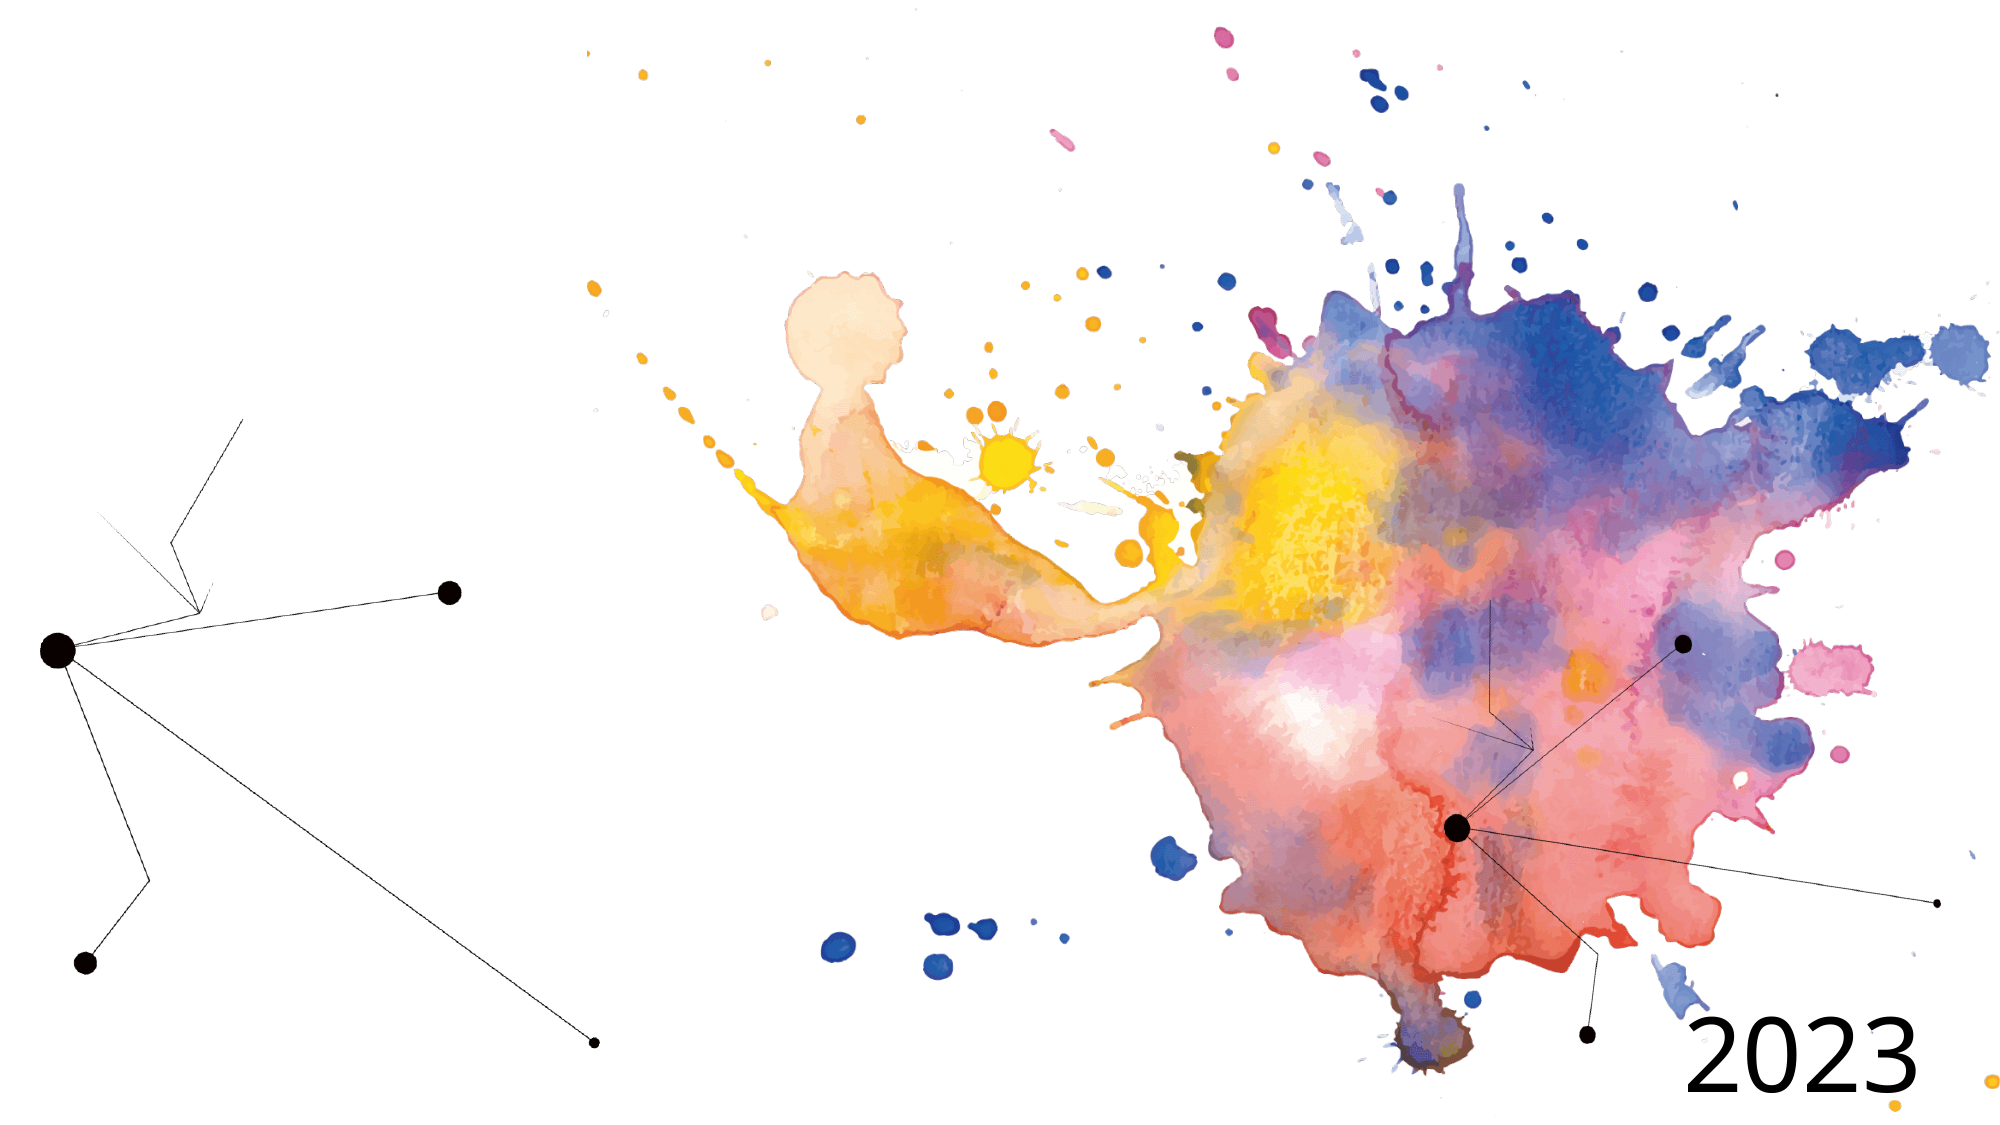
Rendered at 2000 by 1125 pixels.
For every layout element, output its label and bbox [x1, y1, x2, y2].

picture [588, 1, 2000, 1114]
picture [0, 383, 587, 1124]
